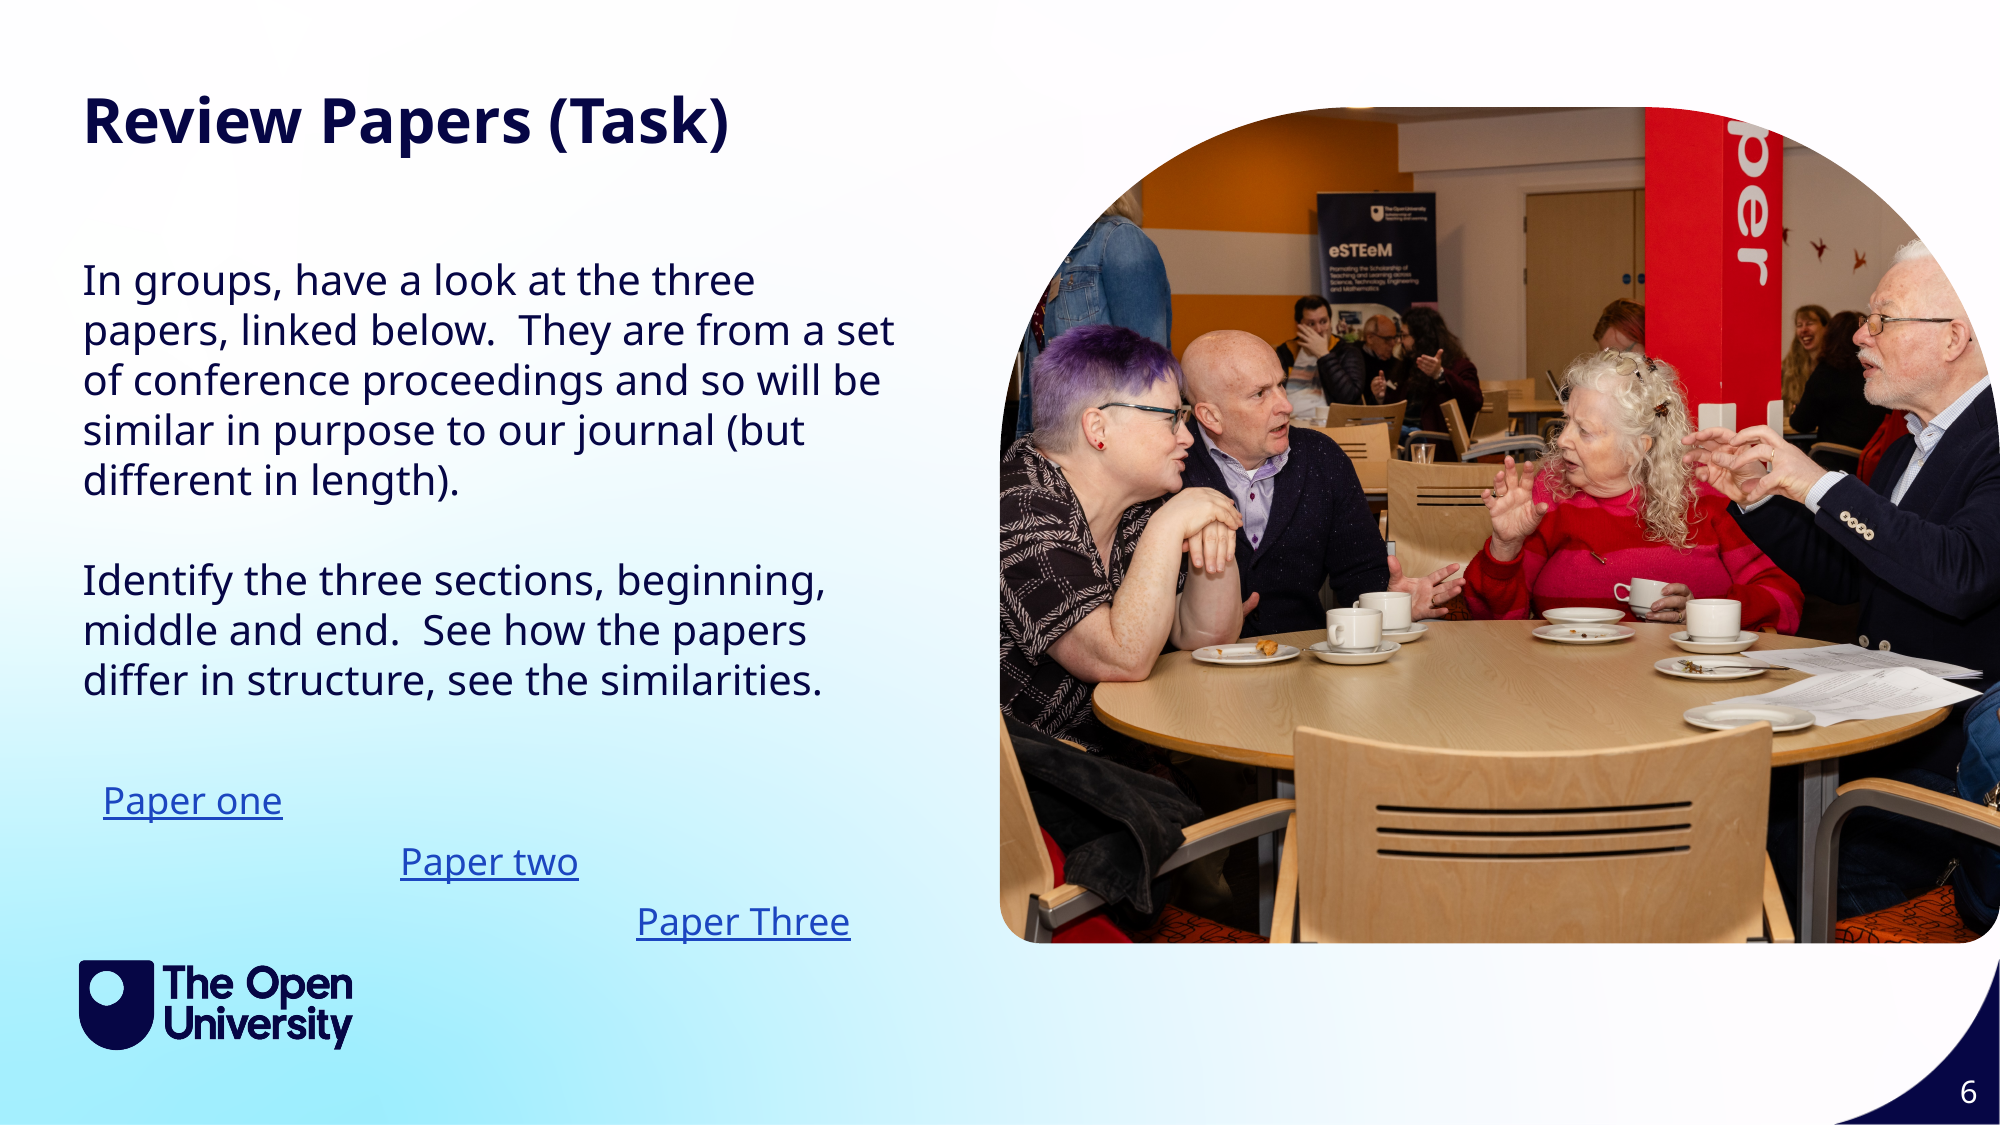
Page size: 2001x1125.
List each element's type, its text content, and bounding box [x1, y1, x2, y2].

text_box Paper Three [621, 890, 866, 957]
text_box In groups, have a look at the three papers, linked below. They are from a set of conference proceedings and so will be similar in purpose to our journal (but different in length). Identify the three sections, beginning, middle and end. See how the papers differ in structure, see the similarities. [67, 246, 912, 712]
text_box Paper one [87, 769, 299, 836]
text_box Paper two [385, 830, 595, 896]
picture [999, 107, 2000, 944]
list Review Papers (Task) [67, 66, 1835, 148]
picture [1834, 959, 2000, 1125]
picture [77, 956, 358, 1053]
